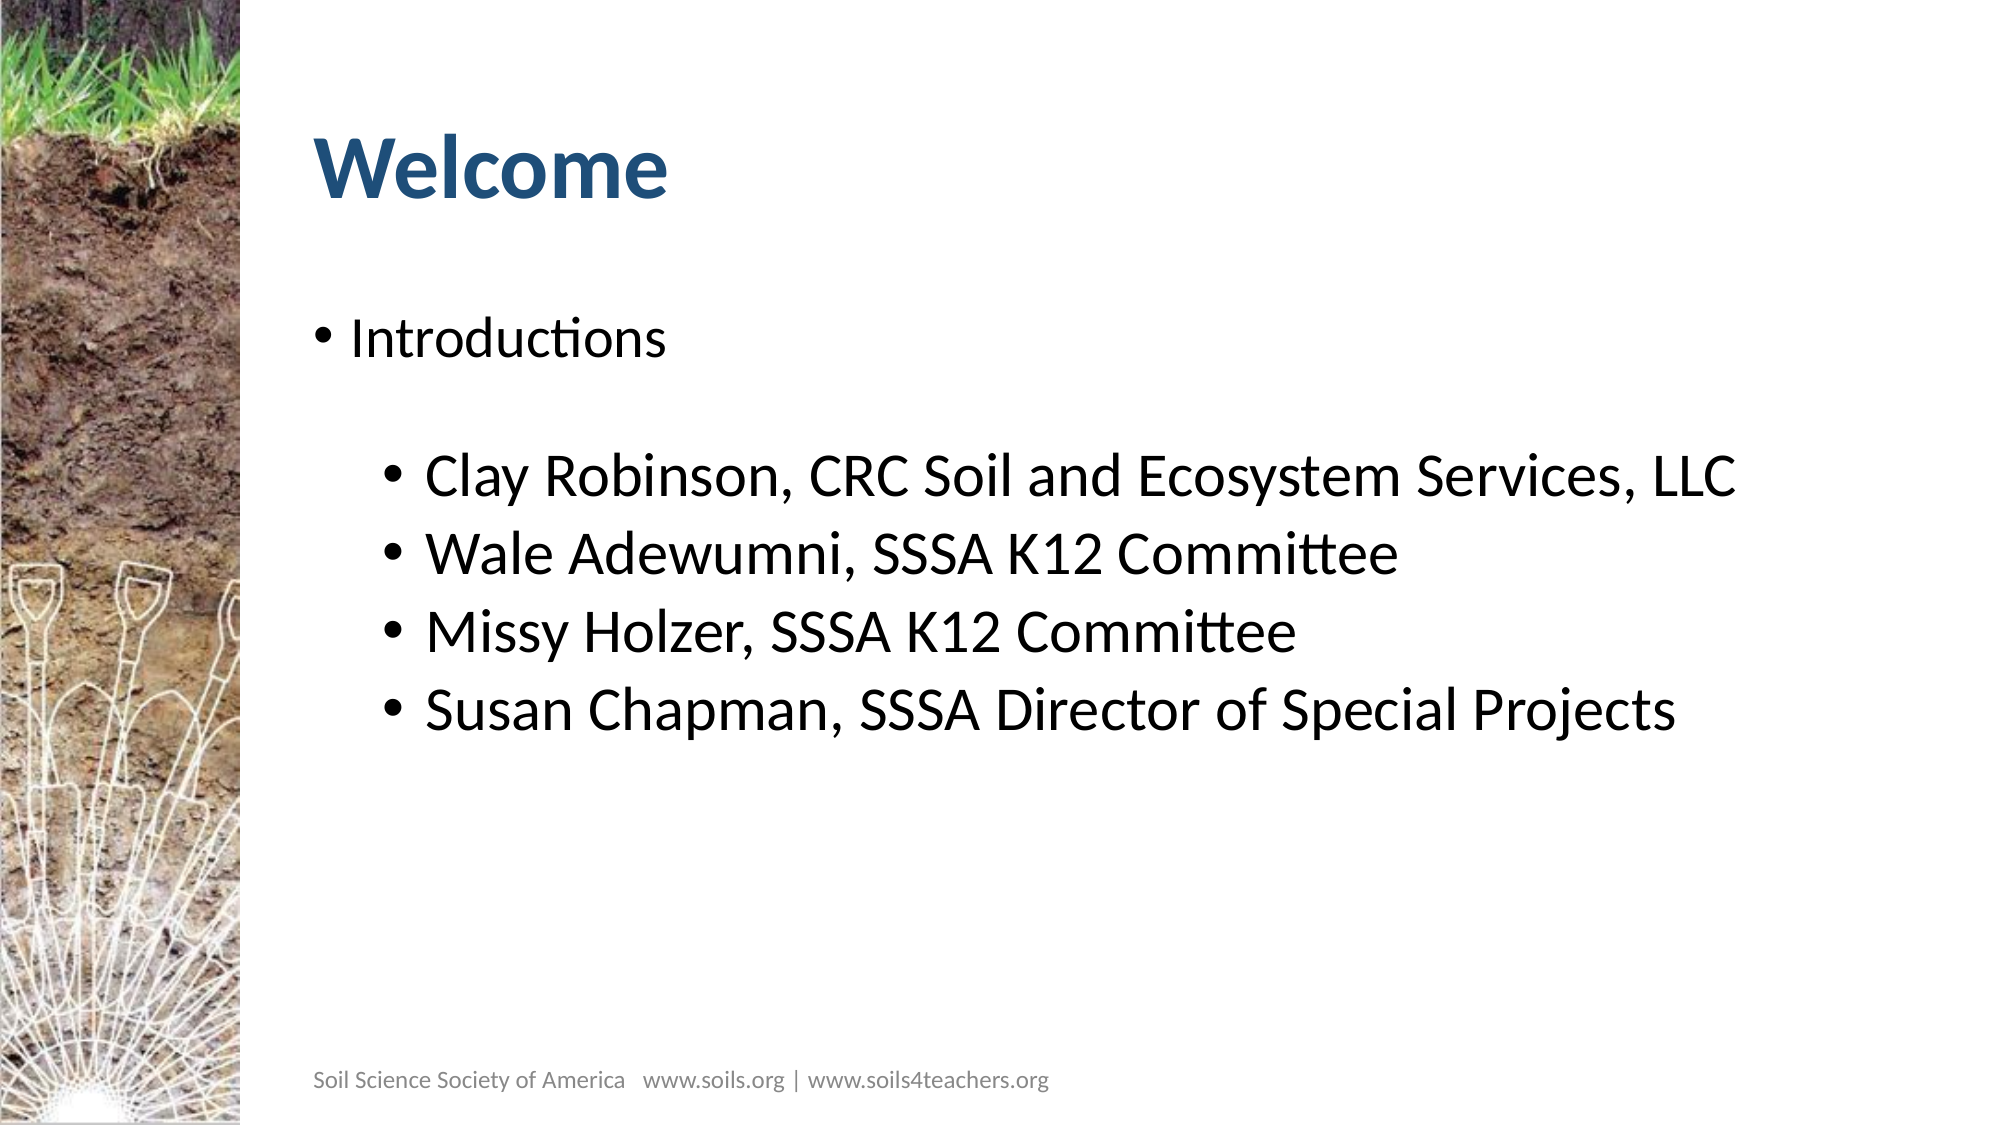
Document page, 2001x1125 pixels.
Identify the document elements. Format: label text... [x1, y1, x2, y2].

list Introductions Clay Robinson, CRC Soil and Ecosystem Services, LLC Wale Adewumni, SSSA K12 Committee Missy Holzer, SSSA K12 Committee Susan Chapman, SSSA Director of Special Projects [298, 299, 1863, 1014]
title Welcome [298, 59, 1863, 278]
slide_number Soil Science Society of America www.soils.org | www.soils4teachers.org [298, 1053, 1297, 1104]
picture [0, 0, 240, 1125]
